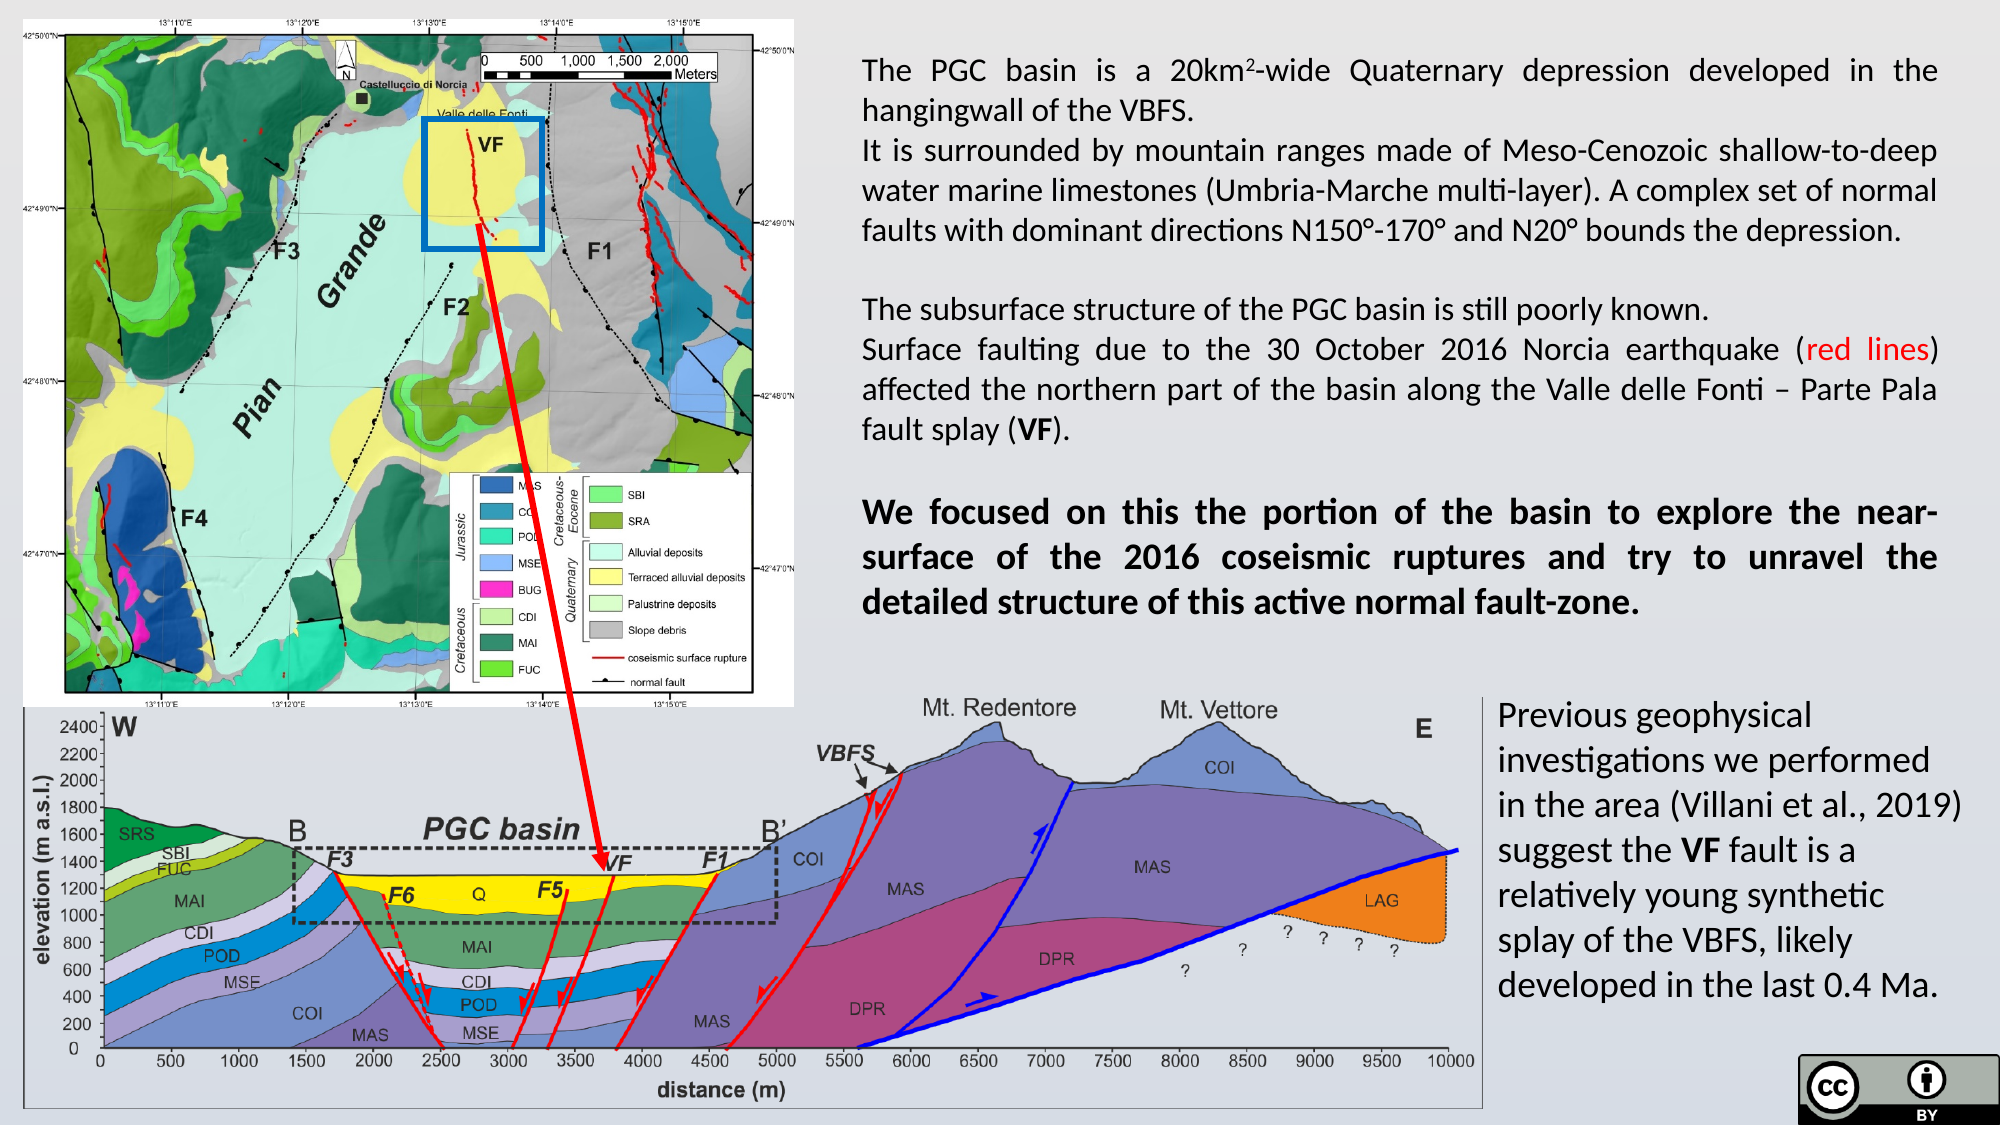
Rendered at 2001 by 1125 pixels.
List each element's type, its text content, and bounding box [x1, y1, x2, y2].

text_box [478, 223, 605, 872]
picture [1798, 1054, 2000, 1125]
text_box The PGC basin is a 20km2-wide Quaternary depression developed in the hangingwall of the VBFS. It is surrounded by mountain ranges made of Meso-Cenozoic shallow-to-deep water marine limestones (Umbria-Marche multi-layer). A complex set of normal faults with dominant directions N150°-170° and N20° bounds the depression. The subsurface structure of the PGC basin is still poorly known. Surface faulting due to the 30 October 2016 Norcia earthquake (red lines) affected the northern part of the basin along the Valle delle Fonti – Parte Pala fault splay (VF). We focused on this the portion of the basin to explore the near-surface of the 2016 coseismic ruptures and try to unravel the detailed structure of this active normal fault-zone. [847, 40, 1955, 630]
text_box Previous geophysical investigations we performed in the area (Villani et al., 2019) suggest the VF fault is a relatively young synthetic splay of the VBFS, likely developed in the last 0.4 Ma. [1482, 682, 1979, 1013]
picture [22, 19, 1483, 1109]
